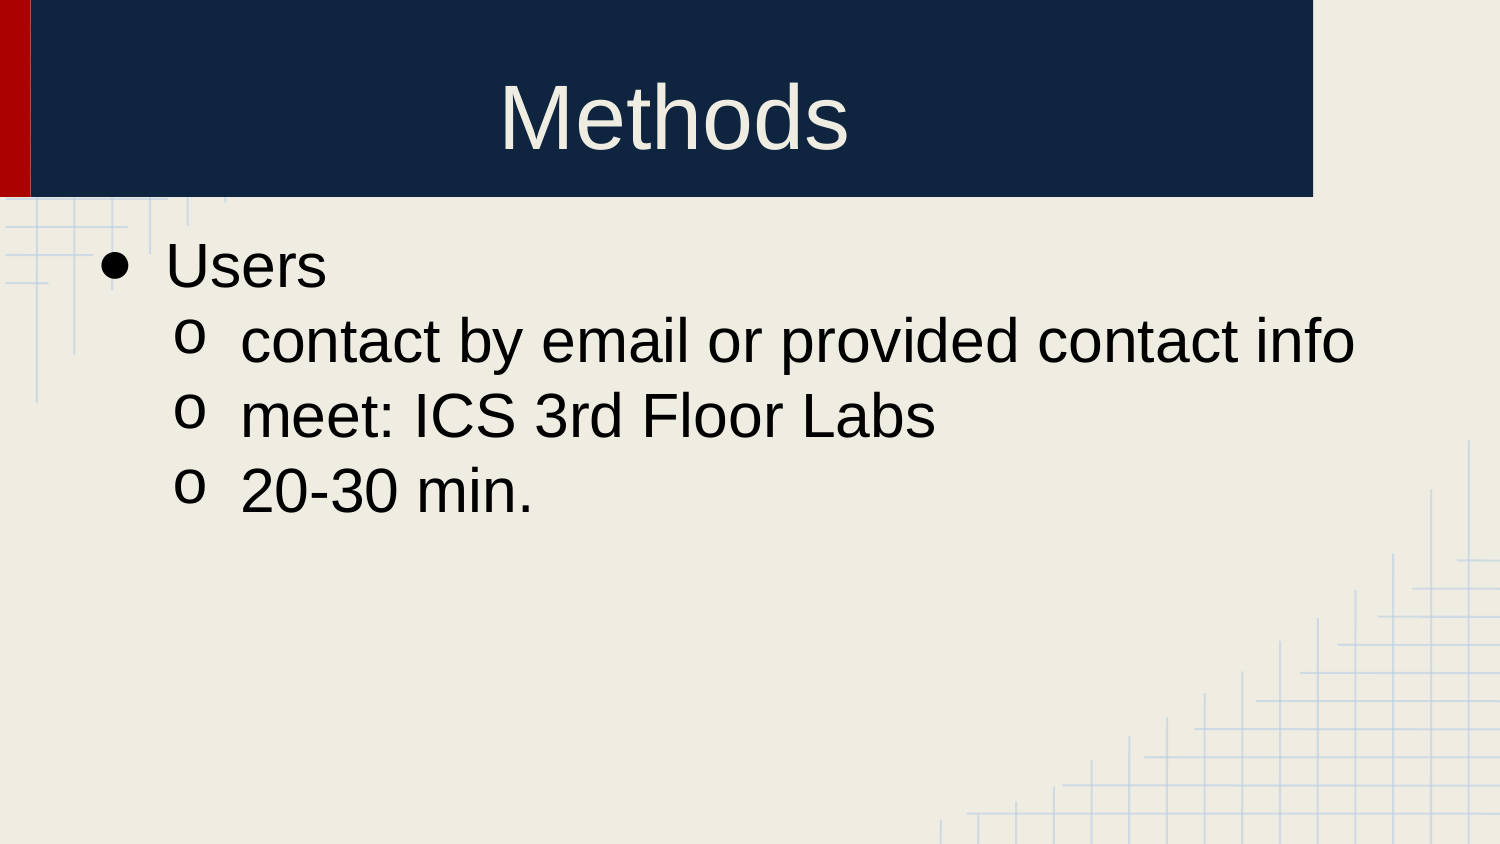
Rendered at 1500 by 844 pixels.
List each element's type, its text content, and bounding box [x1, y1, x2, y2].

title Methods [75, 16, 1276, 183]
list Users contact by email or provided contact info meet: ICS 3rd Floor Labs 20-30 min. [75, 209, 1425, 806]
